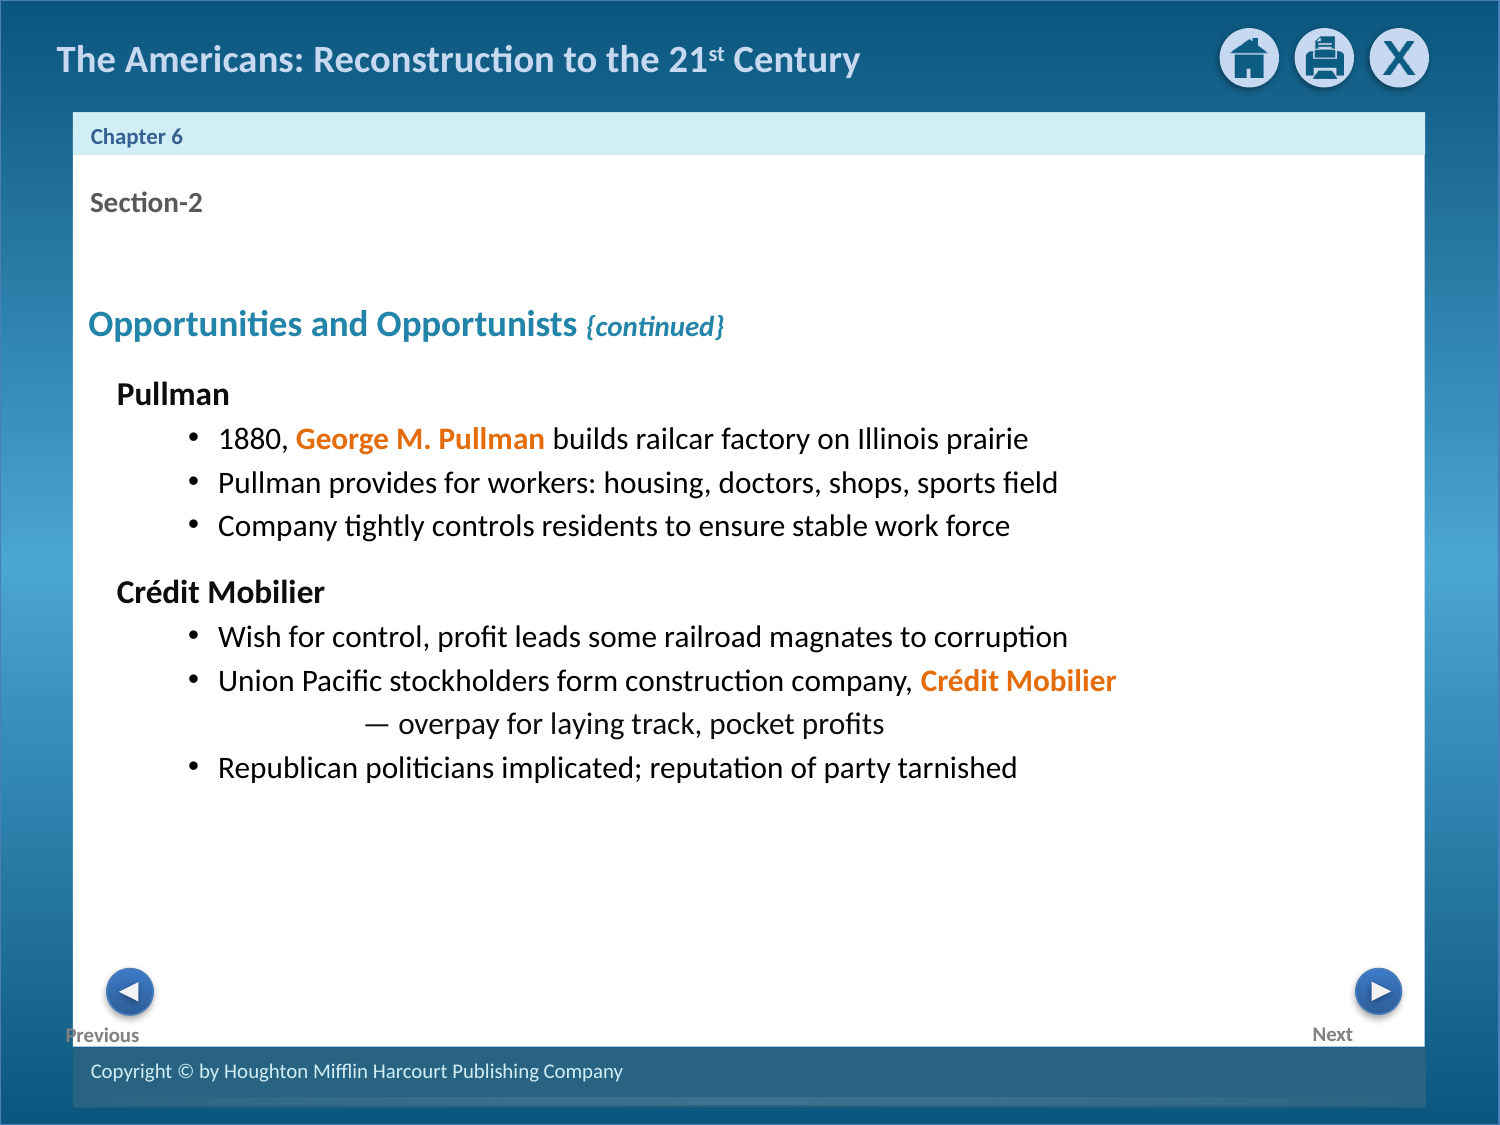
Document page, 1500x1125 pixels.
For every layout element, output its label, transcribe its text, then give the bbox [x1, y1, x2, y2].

picture [1230, 38, 1268, 78]
picture [1305, 36, 1344, 79]
text_box Opportunities and Opportunists {continued} [73, 292, 1424, 352]
text_box Crédit Mobilier Wish for control, profit leads some railroad magnates to corruption Union Pacific stockholders form construction company, Crédit Mobilier — overpay for laying track, pocket profits Republican politicians implicated; reputation of party tarnished [71, 563, 1397, 925]
picture [1382, 41, 1416, 75]
text_box Section-2 [74, 175, 1425, 213]
text_box Pullman 1880, George M. Pullman builds railcar factory on Illinois prairie Pullman provides for workers: housing, doctors, shops, sports field Company tightly controls residents to ensure stable work force [71, 364, 1397, 563]
